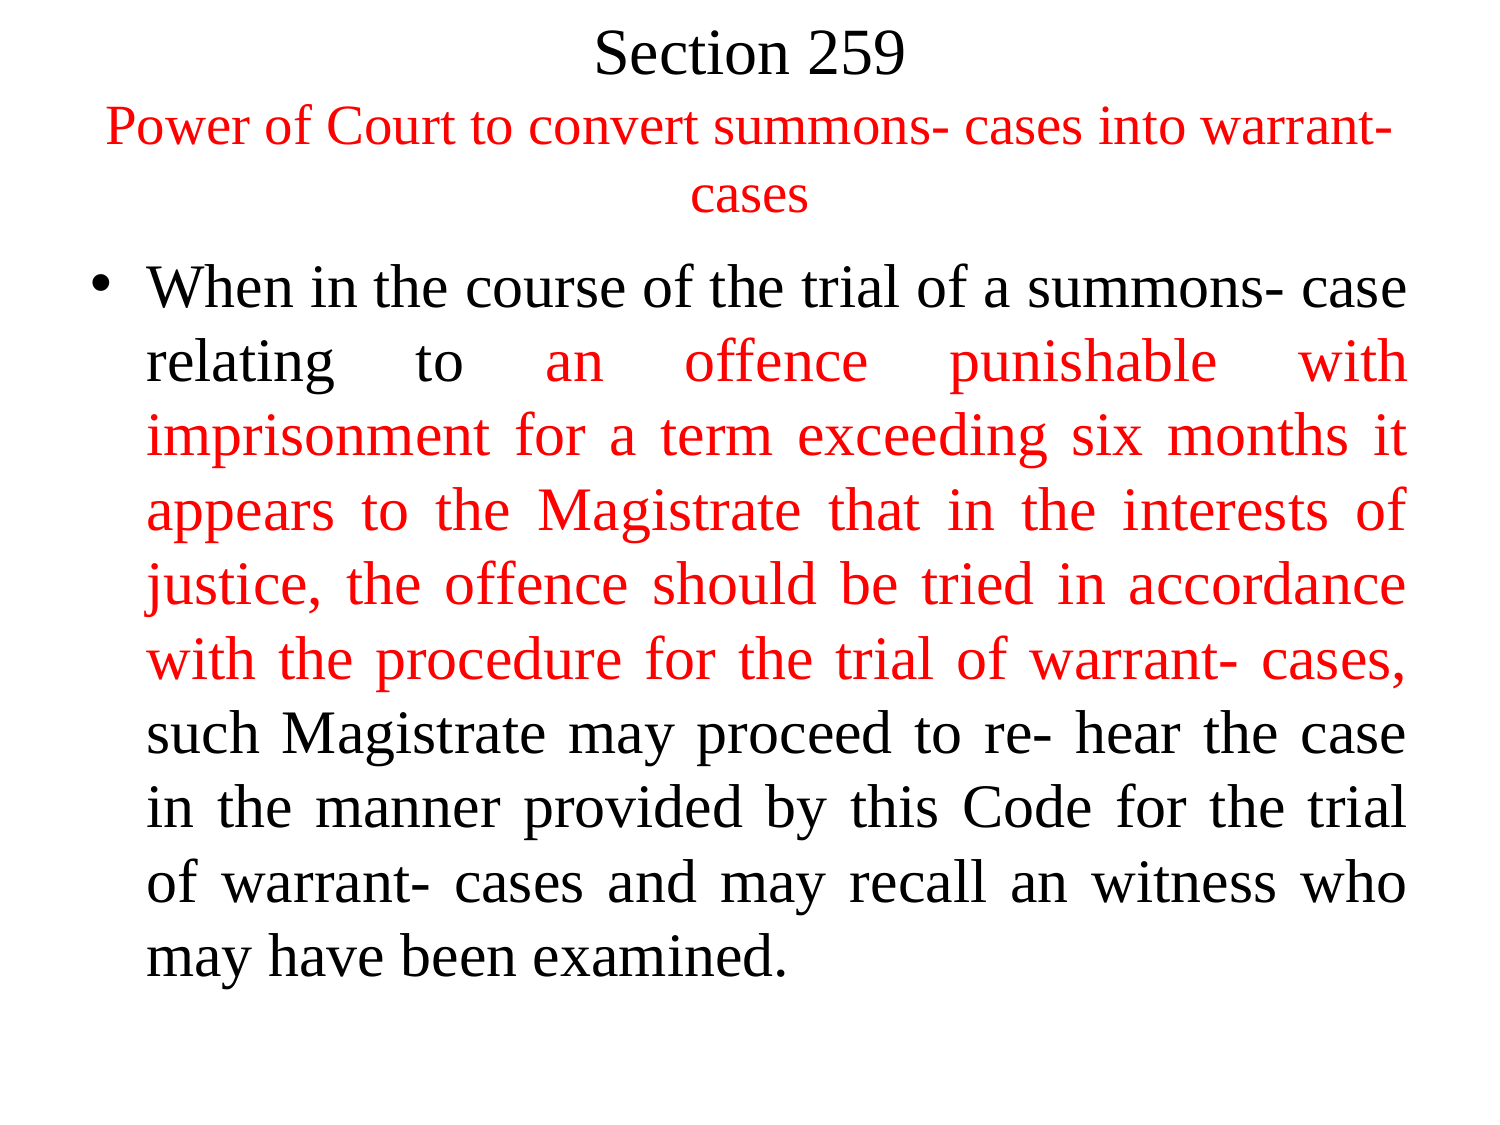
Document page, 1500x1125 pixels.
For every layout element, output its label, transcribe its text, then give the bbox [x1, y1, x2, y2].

title Section 259 Power of Court to convert summons- cases into warrant- cases [75, 0, 1425, 233]
list When in the course of the trial of a summons- case relating to an offence punishable with imprisonment for a term exceeding six months it appears to the Magistrate that in the interests of justice, the offence should be tried in accordance with the procedure for the trial of warrant- cases, such Magistrate may proceed to re- hear the case in the manner provided by this Code for the trial of warrant- cases and may recall an witness who may have been examined. [75, 237, 1425, 1005]
